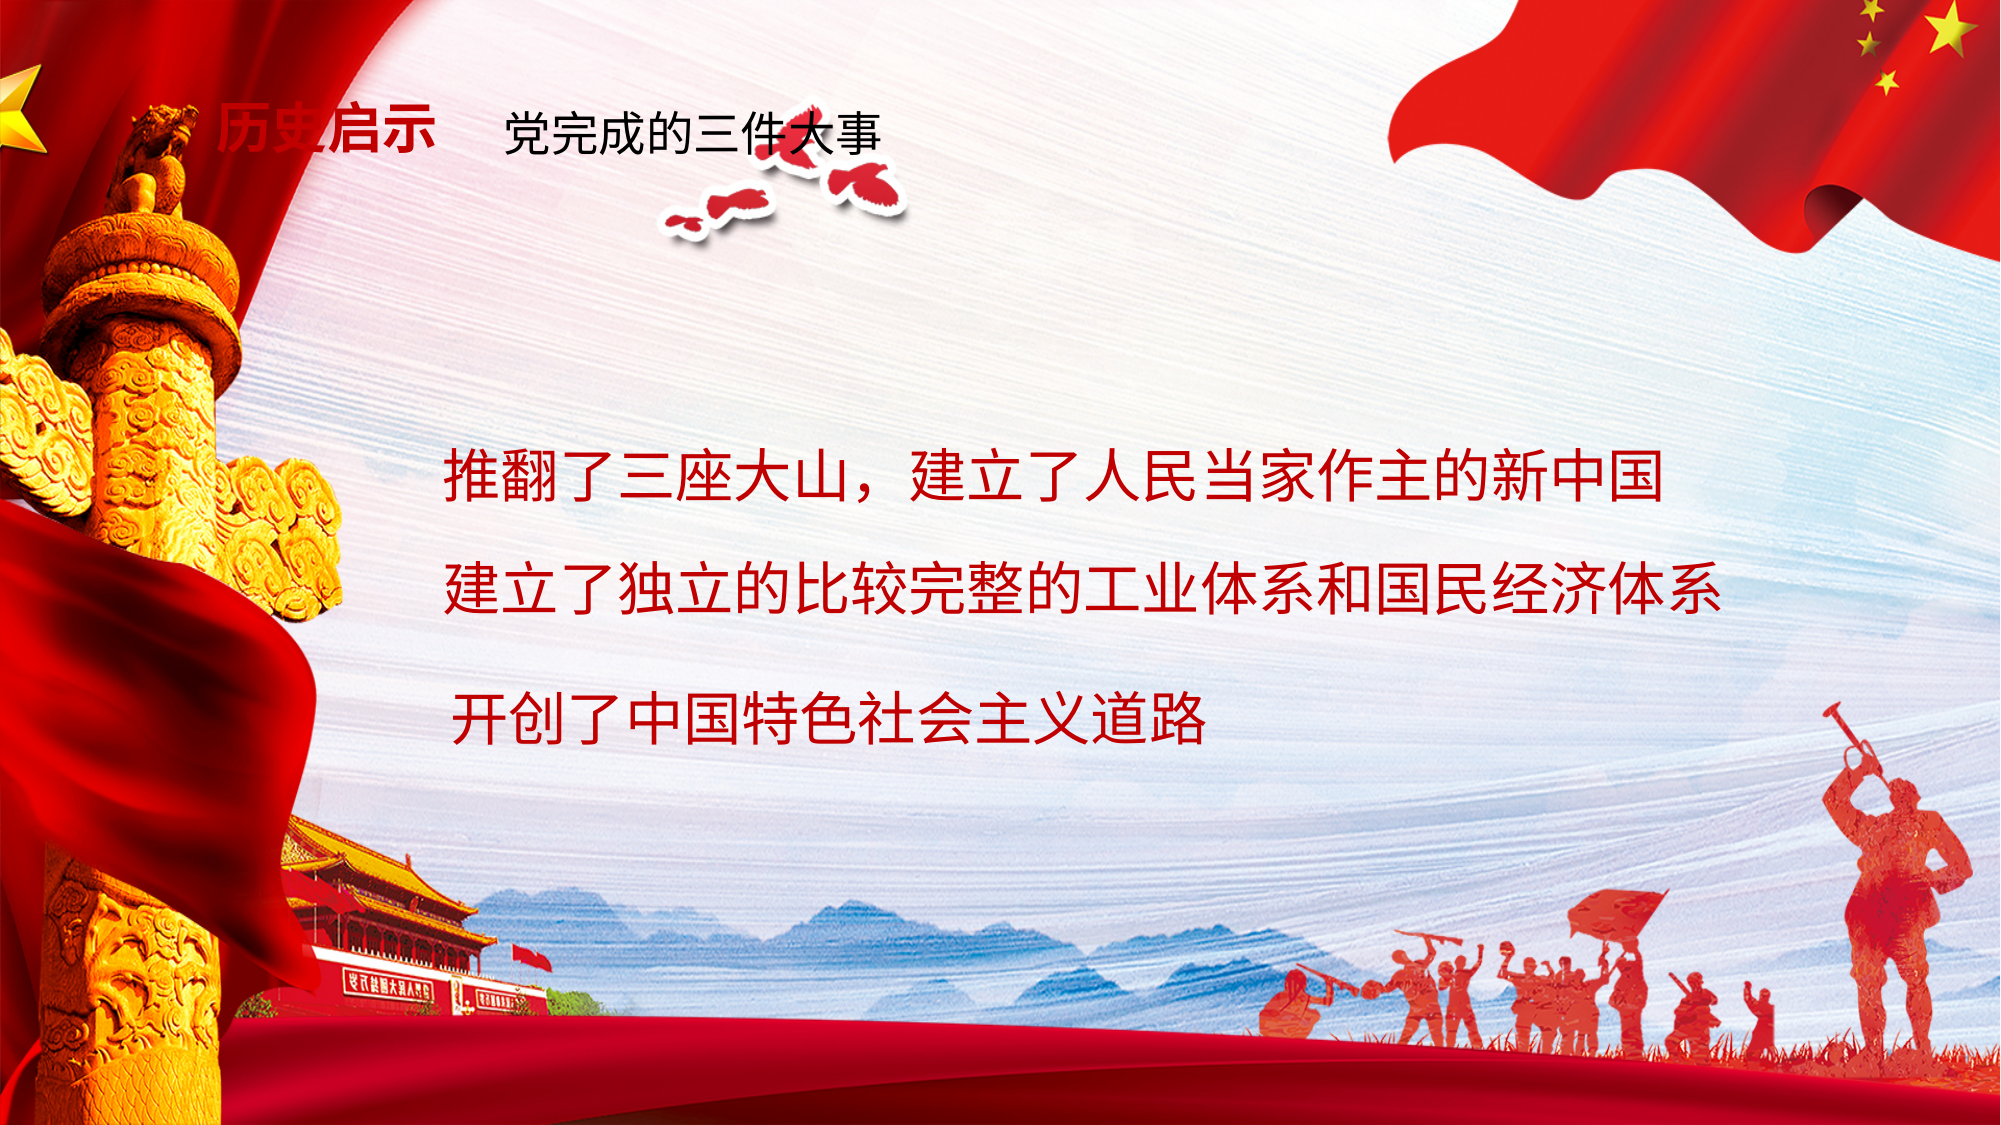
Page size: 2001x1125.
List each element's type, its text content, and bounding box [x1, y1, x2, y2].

text_box 推翻了三座大山，建立了人民当家作主的新中国 [361, 386, 1802, 563]
text_box 建立了独立的比较完整的工业体系和国民经济体系 [361, 563, 1802, 675]
picture [0, 0, 2001, 1125]
list 历史启示 [201, 93, 469, 179]
text_box 开创了中国特色社会主义道路 [408, 629, 1848, 805]
list 党完成的三件大事 [488, 103, 1172, 170]
